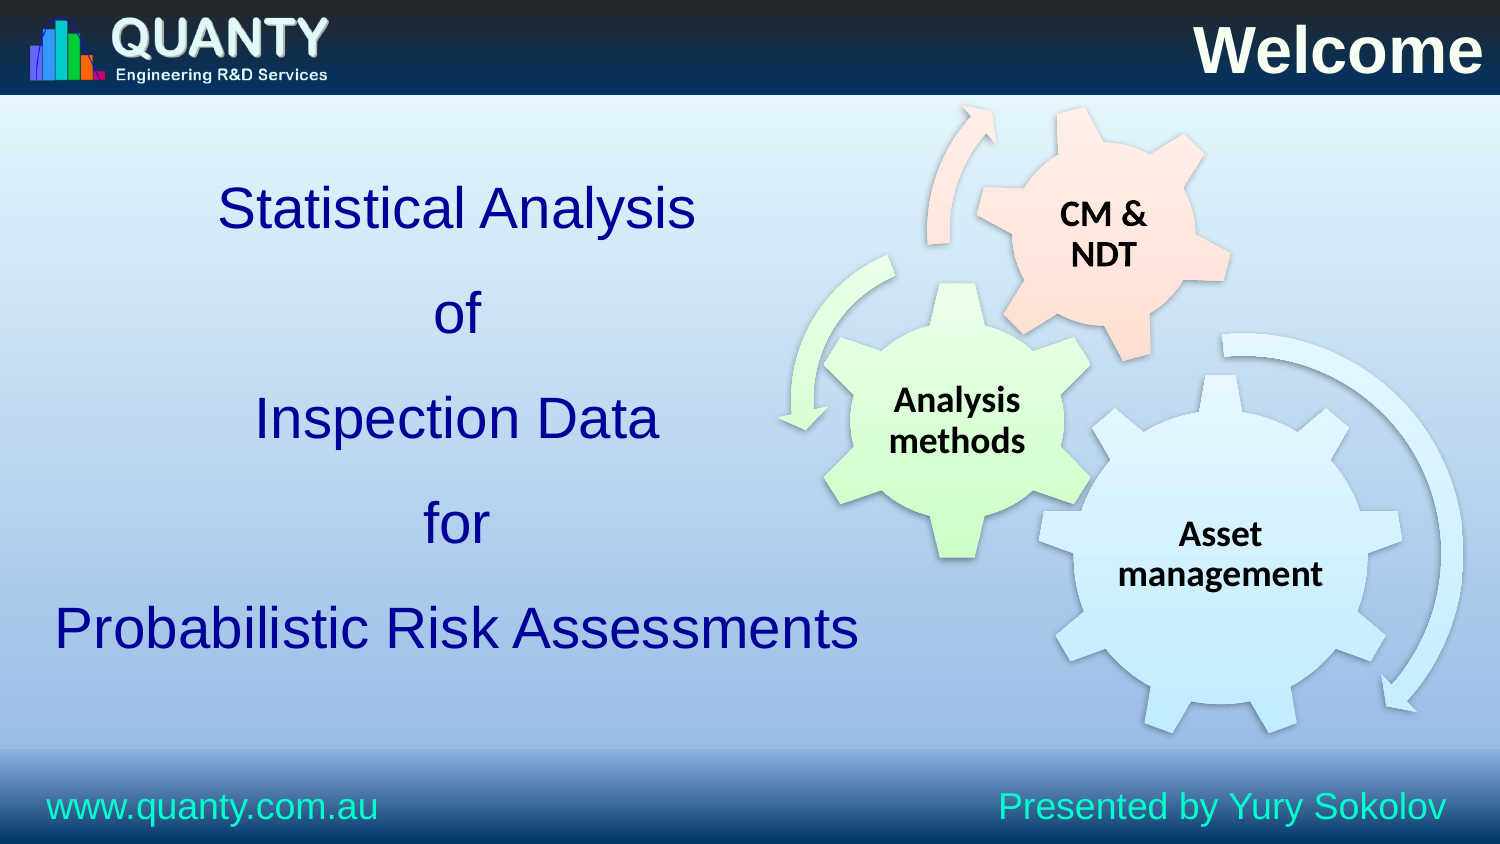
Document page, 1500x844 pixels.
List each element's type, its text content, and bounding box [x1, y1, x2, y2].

text_box Presented by Yury Sokolov [962, 752, 1483, 835]
title Welcome [0, 0, 1500, 95]
text_box www.quanty.com.au [31, 752, 394, 835]
text_box Statistical Analysis of Inspection Data for Probabilistic Risk Assessments [40, 127, 662, 743]
text_box [0, 749, 1500, 844]
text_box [666, 73, 1475, 741]
picture [17, 4, 338, 92]
